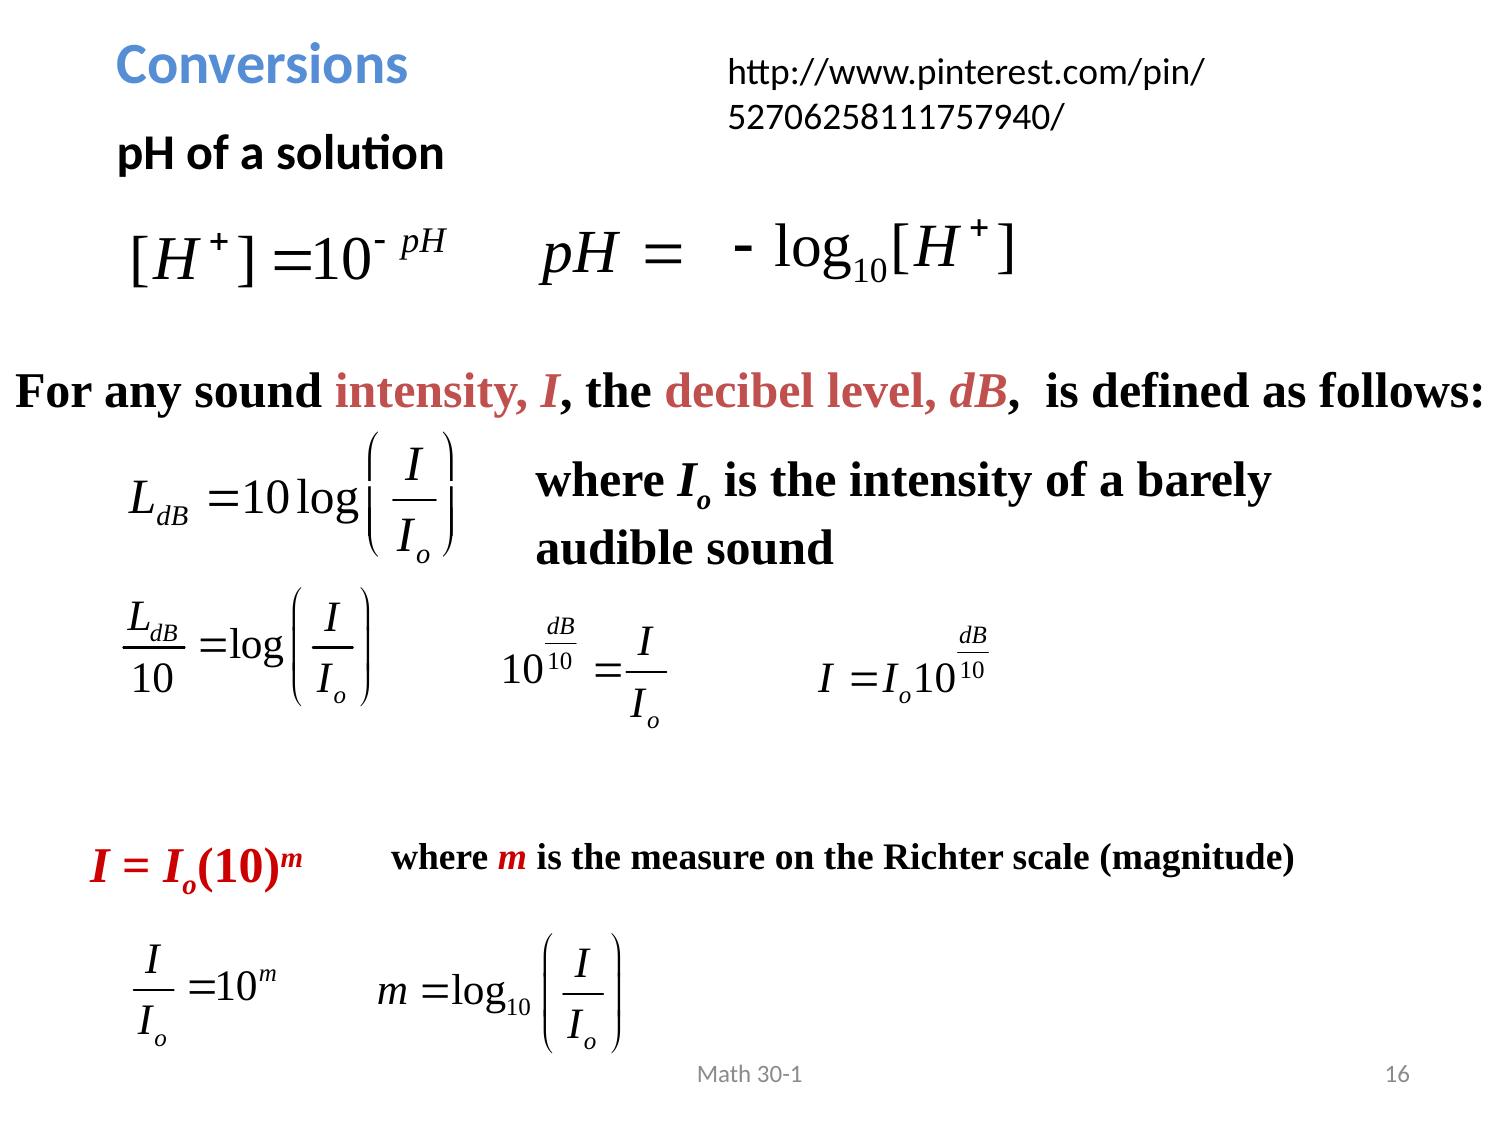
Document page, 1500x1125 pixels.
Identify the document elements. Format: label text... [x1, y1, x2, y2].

text_box For any sound intensity, I, the decibel level, dB, is defined as follows: [0, 349, 1500, 425]
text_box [498, 606, 677, 738]
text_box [115, 578, 384, 717]
text_box http://www.pinterest.com/pin/52706258111757940/ [712, 39, 1463, 145]
slide_number 16 [1074, 1042, 1425, 1103]
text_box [525, 215, 685, 299]
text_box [124, 212, 463, 307]
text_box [126, 931, 286, 1056]
text_box where m is the measure on the Richter scale (magnitude) [376, 824, 1311, 885]
text_box where Io is the intensity of a barely audible sound [520, 439, 1288, 583]
footer Math 30-1 [512, 1042, 988, 1103]
text_box pH of a solution [101, 112, 461, 187]
text_box I = Io(10)m [75, 824, 319, 908]
text_box Conversions [101, 17, 424, 102]
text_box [723, 199, 1027, 298]
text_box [119, 422, 474, 580]
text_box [370, 924, 635, 1063]
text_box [809, 615, 999, 714]
